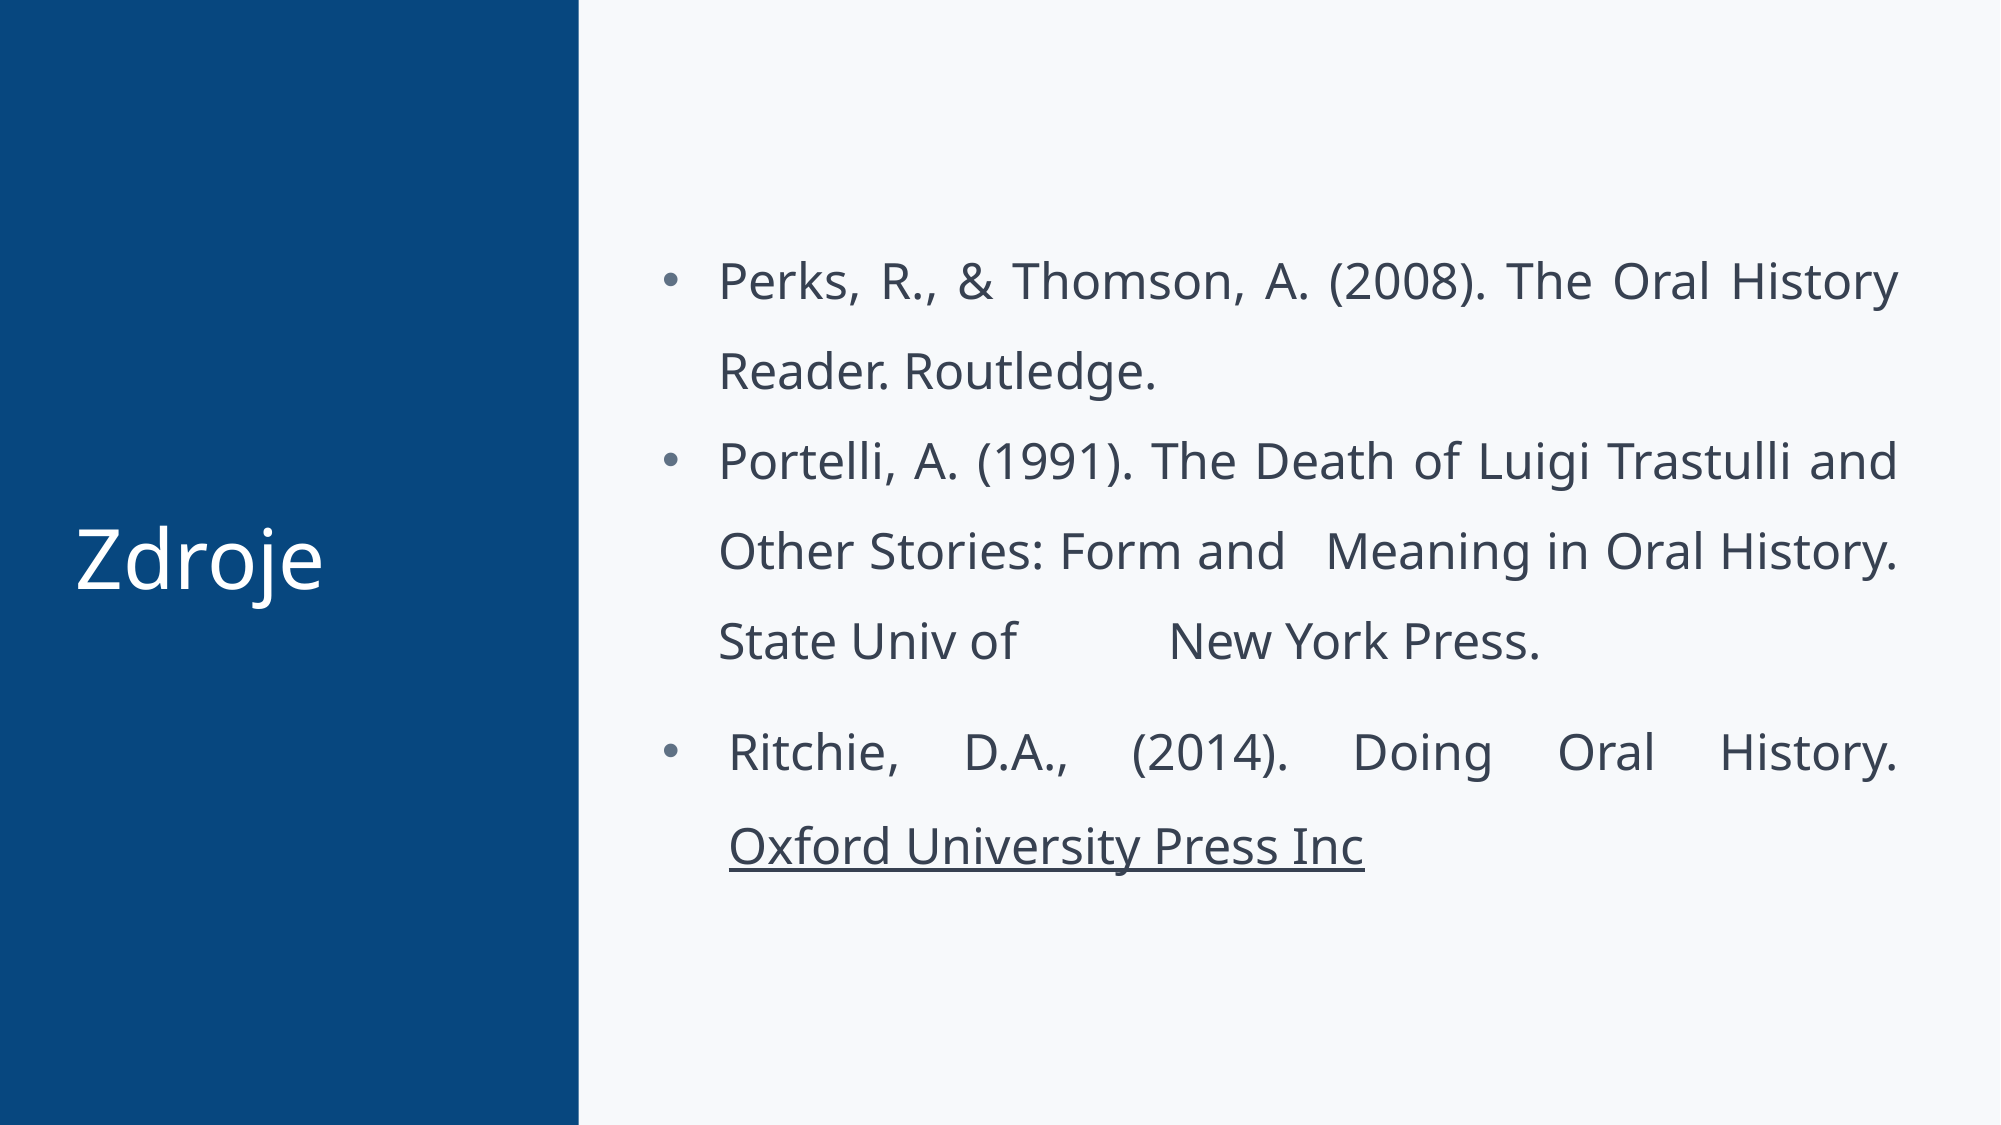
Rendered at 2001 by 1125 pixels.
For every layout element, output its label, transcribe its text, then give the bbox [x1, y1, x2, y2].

subtitle Perks, R., & Thomson, A. (2008). The Oral History Reader. Routledge. Portelli, A. (1991). The Death of Luigi Trastulli and Other Stories: Form and Meaning in Oral History. State Univ of New York Press. Ritchie, D.A., (2014). Doing Oral History. Oxford University Press Inc [638, 99, 1915, 1065]
title Zdroje [60, 99, 545, 1025]
